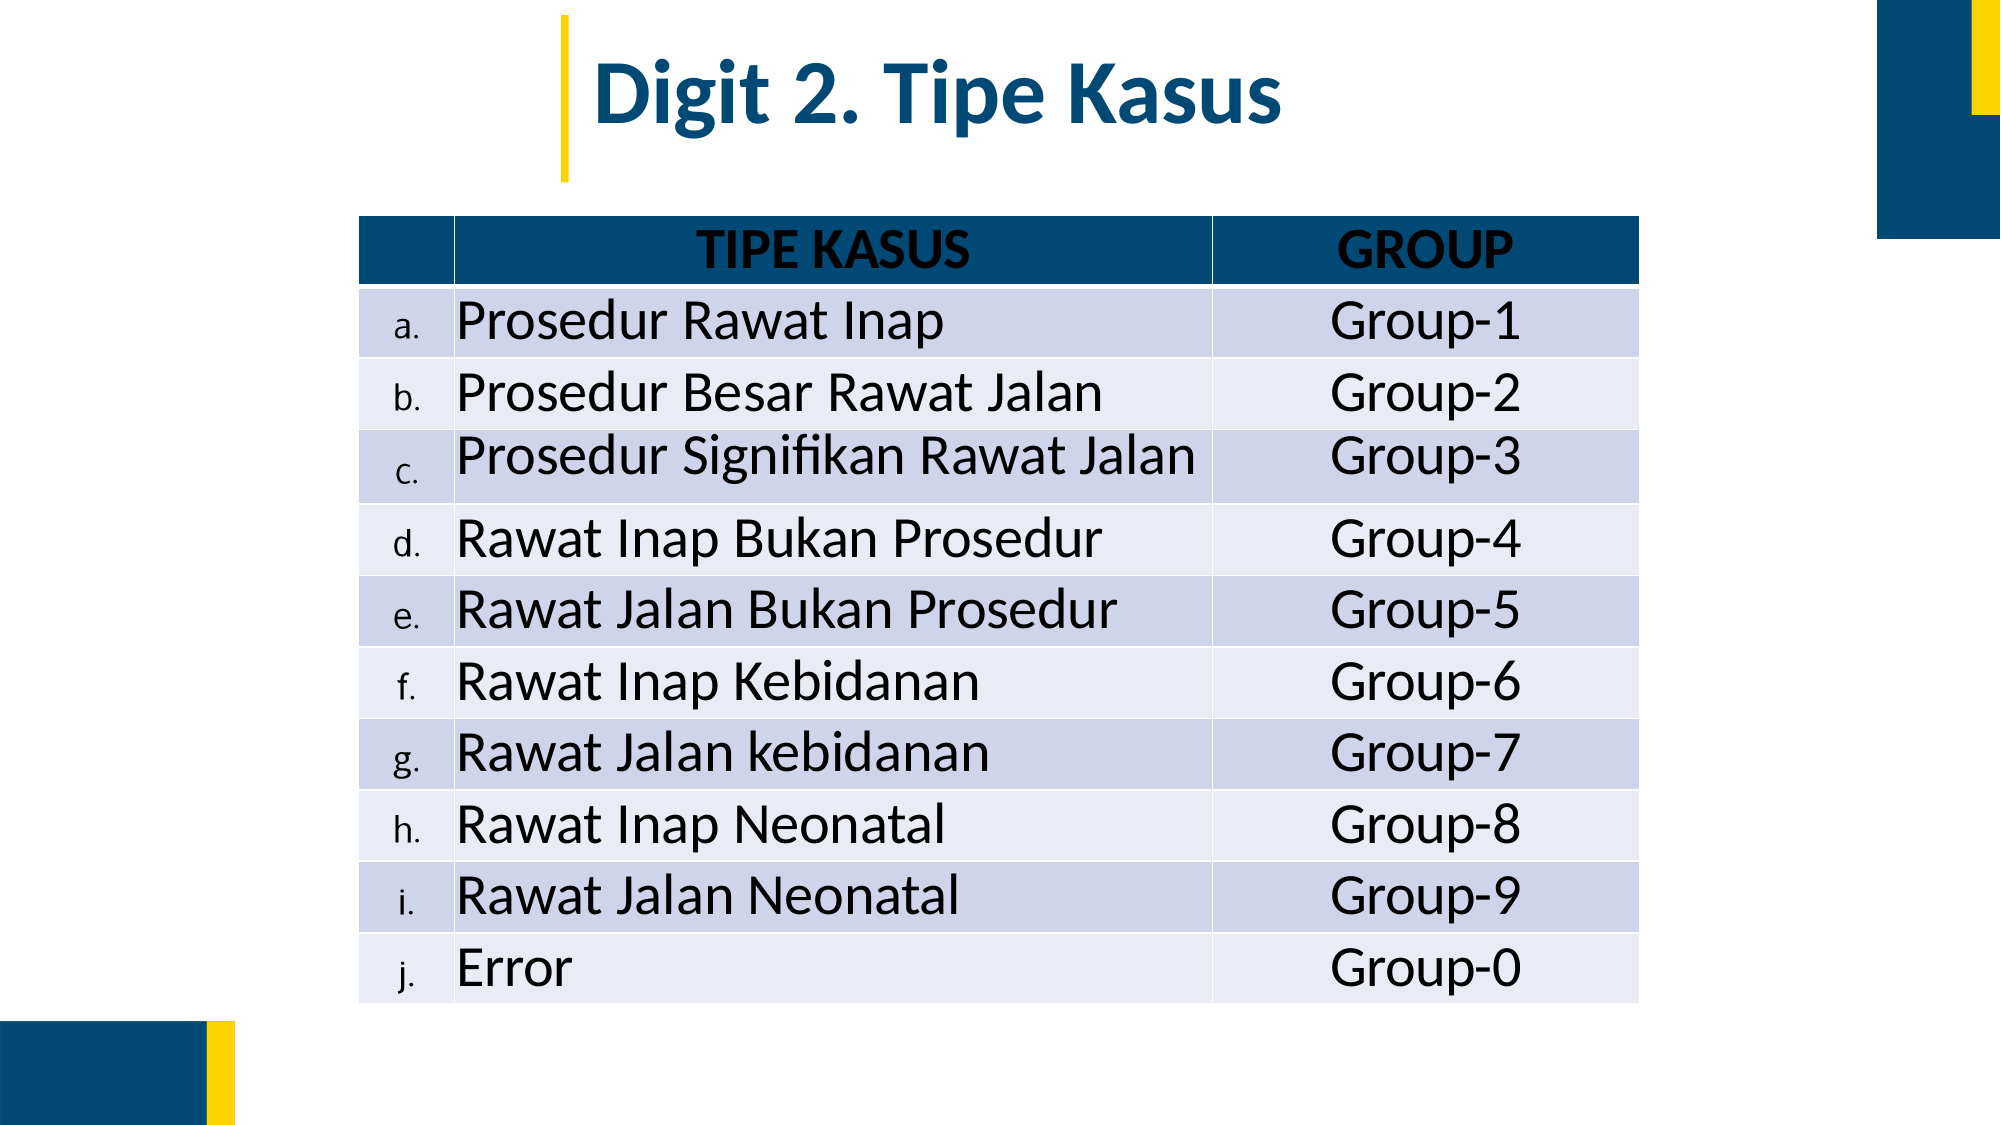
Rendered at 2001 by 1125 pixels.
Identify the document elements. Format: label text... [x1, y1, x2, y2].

table_cell Rawat Inap Bukan Prosedur [455, 505, 1212, 575]
table_cell [359, 648, 454, 718]
table_cell Prosedur Rawat Inap [455, 289, 1212, 357]
picture [393, 300, 434, 347]
picture [397, 661, 427, 708]
table_cell [359, 359, 454, 429]
picture [393, 733, 435, 779]
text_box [398, 876, 425, 922]
table_cell Rawat Jalan Bukan Prosedur [455, 576, 1212, 646]
table_cell Group-1 [1213, 289, 1639, 357]
table_cell Group-2 [1213, 359, 1639, 429]
table_cell Group-5 [1213, 576, 1639, 646]
table_cell [359, 576, 454, 646]
table_cell Group-6 [1213, 648, 1639, 718]
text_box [1876, 0, 2000, 239]
table_cell Group-0 [1213, 934, 1639, 1003]
table_cell Group-9 [1213, 862, 1639, 932]
table_cell Group-3 [1213, 430, 1639, 503]
picture [392, 804, 436, 851]
table_cell [359, 791, 454, 860]
table_cell [359, 934, 454, 1003]
title Digit 2. Tipe Kasus [591, 30, 1287, 221]
table_cell Group-7 [1213, 719, 1639, 789]
table_cell Rawat Inap Neonatal [455, 791, 1212, 860]
table_cell Rawat Jalan kebidanan [455, 719, 1212, 789]
table_cell [359, 505, 454, 575]
table_cell [359, 430, 454, 503]
picture [393, 518, 436, 564]
table_cell [359, 719, 454, 789]
picture [394, 445, 432, 491]
table_cell Group-4 [1213, 505, 1639, 575]
table_cell Prosedur Signifikan Rawat Jalan [455, 430, 1212, 503]
table_cell Group-8 [1213, 791, 1639, 860]
picture [393, 589, 435, 636]
table_header [359, 216, 454, 284]
table_cell Error [455, 934, 1212, 1003]
table_cell Rawat Jalan Neonatal [455, 862, 1212, 932]
picture [398, 947, 425, 994]
table_header GROUP [1213, 216, 1639, 284]
table_cell Rawat Inap Kebidanan [455, 648, 1212, 718]
picture [0, 1021, 236, 1125]
table_cell [359, 289, 454, 357]
text_box [561, 15, 569, 183]
picture [393, 372, 436, 418]
table_cell [359, 862, 454, 932]
table_cell Prosedur Besar Rawat Jalan [455, 359, 1212, 429]
table_header TIPE KASUS [455, 216, 1212, 284]
